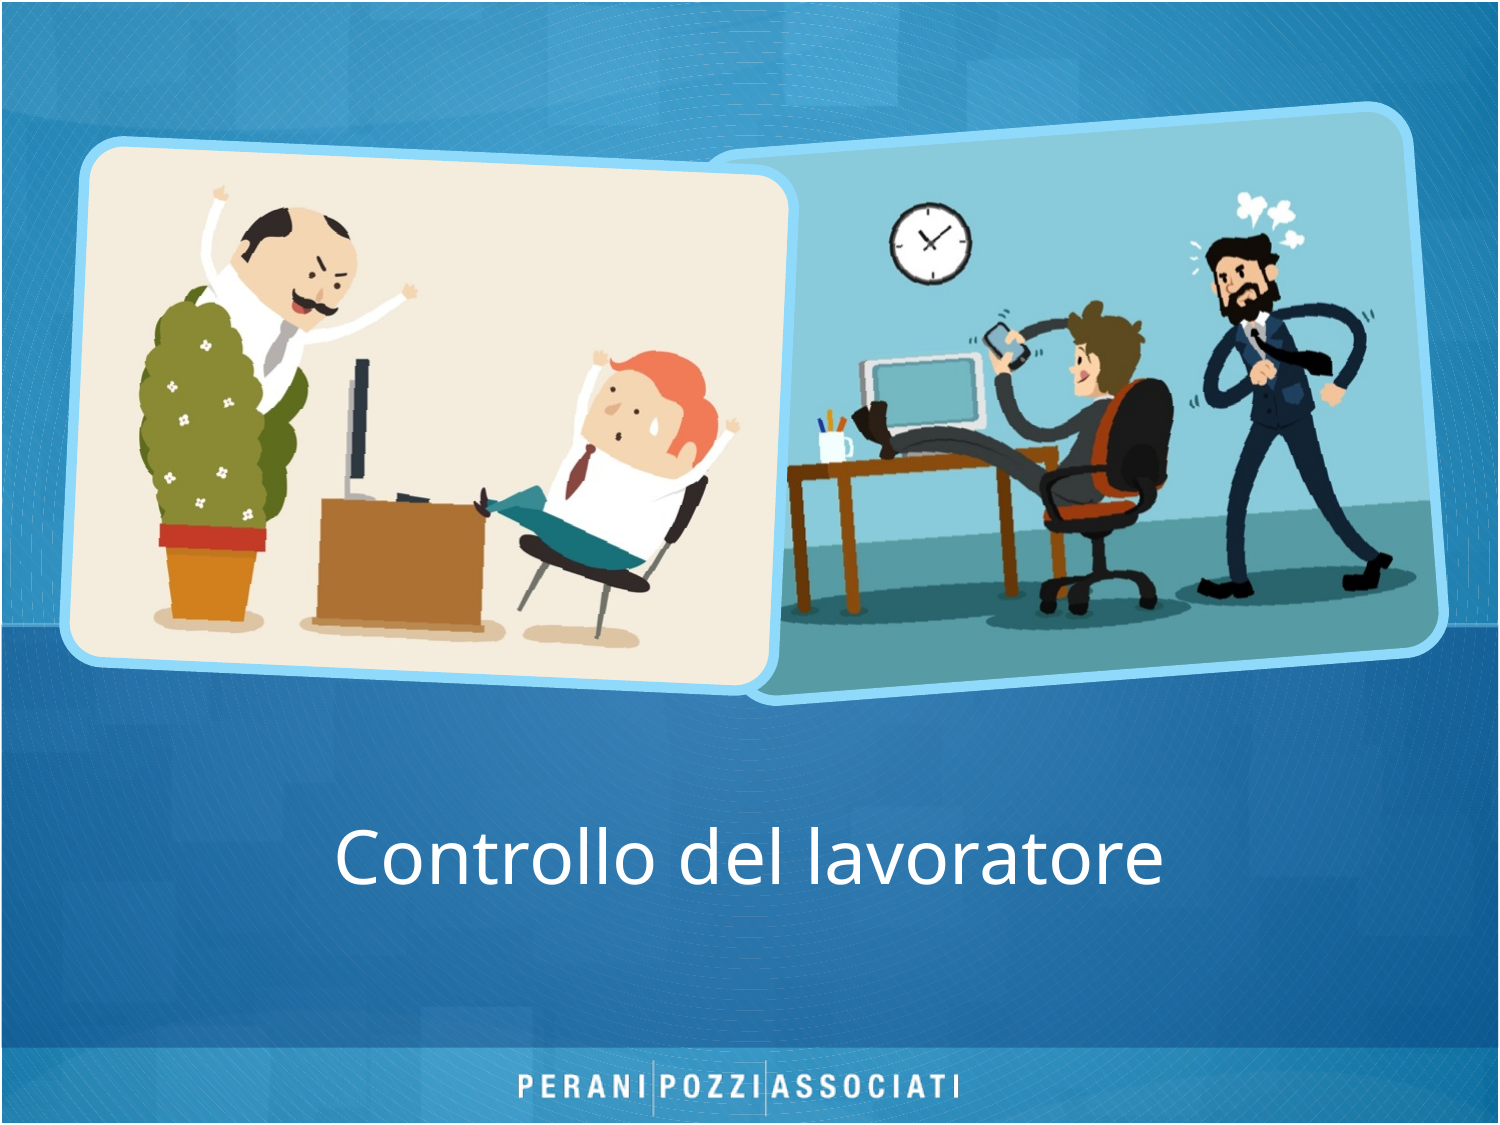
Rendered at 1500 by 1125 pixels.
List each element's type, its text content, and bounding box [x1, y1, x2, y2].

title Controllo del lavoratore [116, 788, 1383, 908]
picture [2, 2, 1498, 1125]
